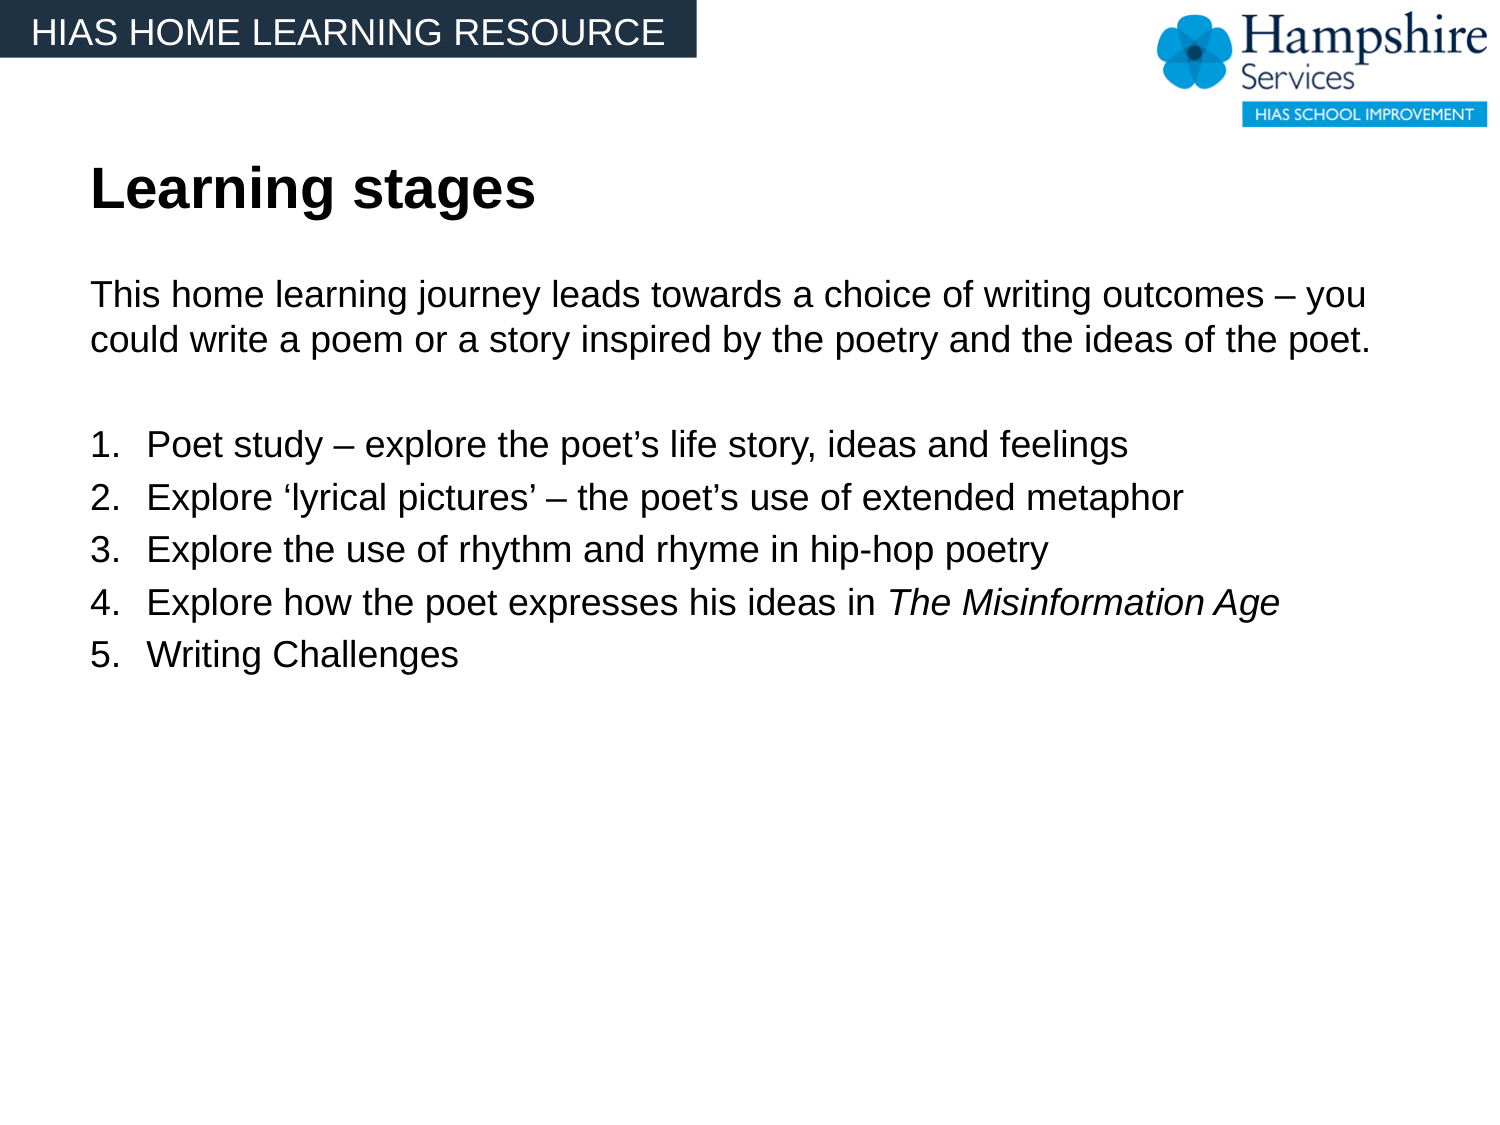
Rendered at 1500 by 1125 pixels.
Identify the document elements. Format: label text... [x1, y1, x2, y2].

title Learning stages [75, 137, 1425, 233]
list This home learning journey leads towards a choice of writing outcomes – you could write a poem or a story inspired by the poetry and the ideas of the poet. Poet study – explore the poet’s life story, ideas and feelings Explore ‘lyrical pictures’ – the poet’s use of extended metaphor Explore the use of rhythm and rhyme in hip-hop poetry Explore how the poet expresses his ideas in The Misinformation Age Writing Challenges [75, 262, 1425, 1059]
text_box HIAS HOME LEARNING RESOURCE [0, 0, 697, 58]
picture [1145, 0, 1498, 138]
